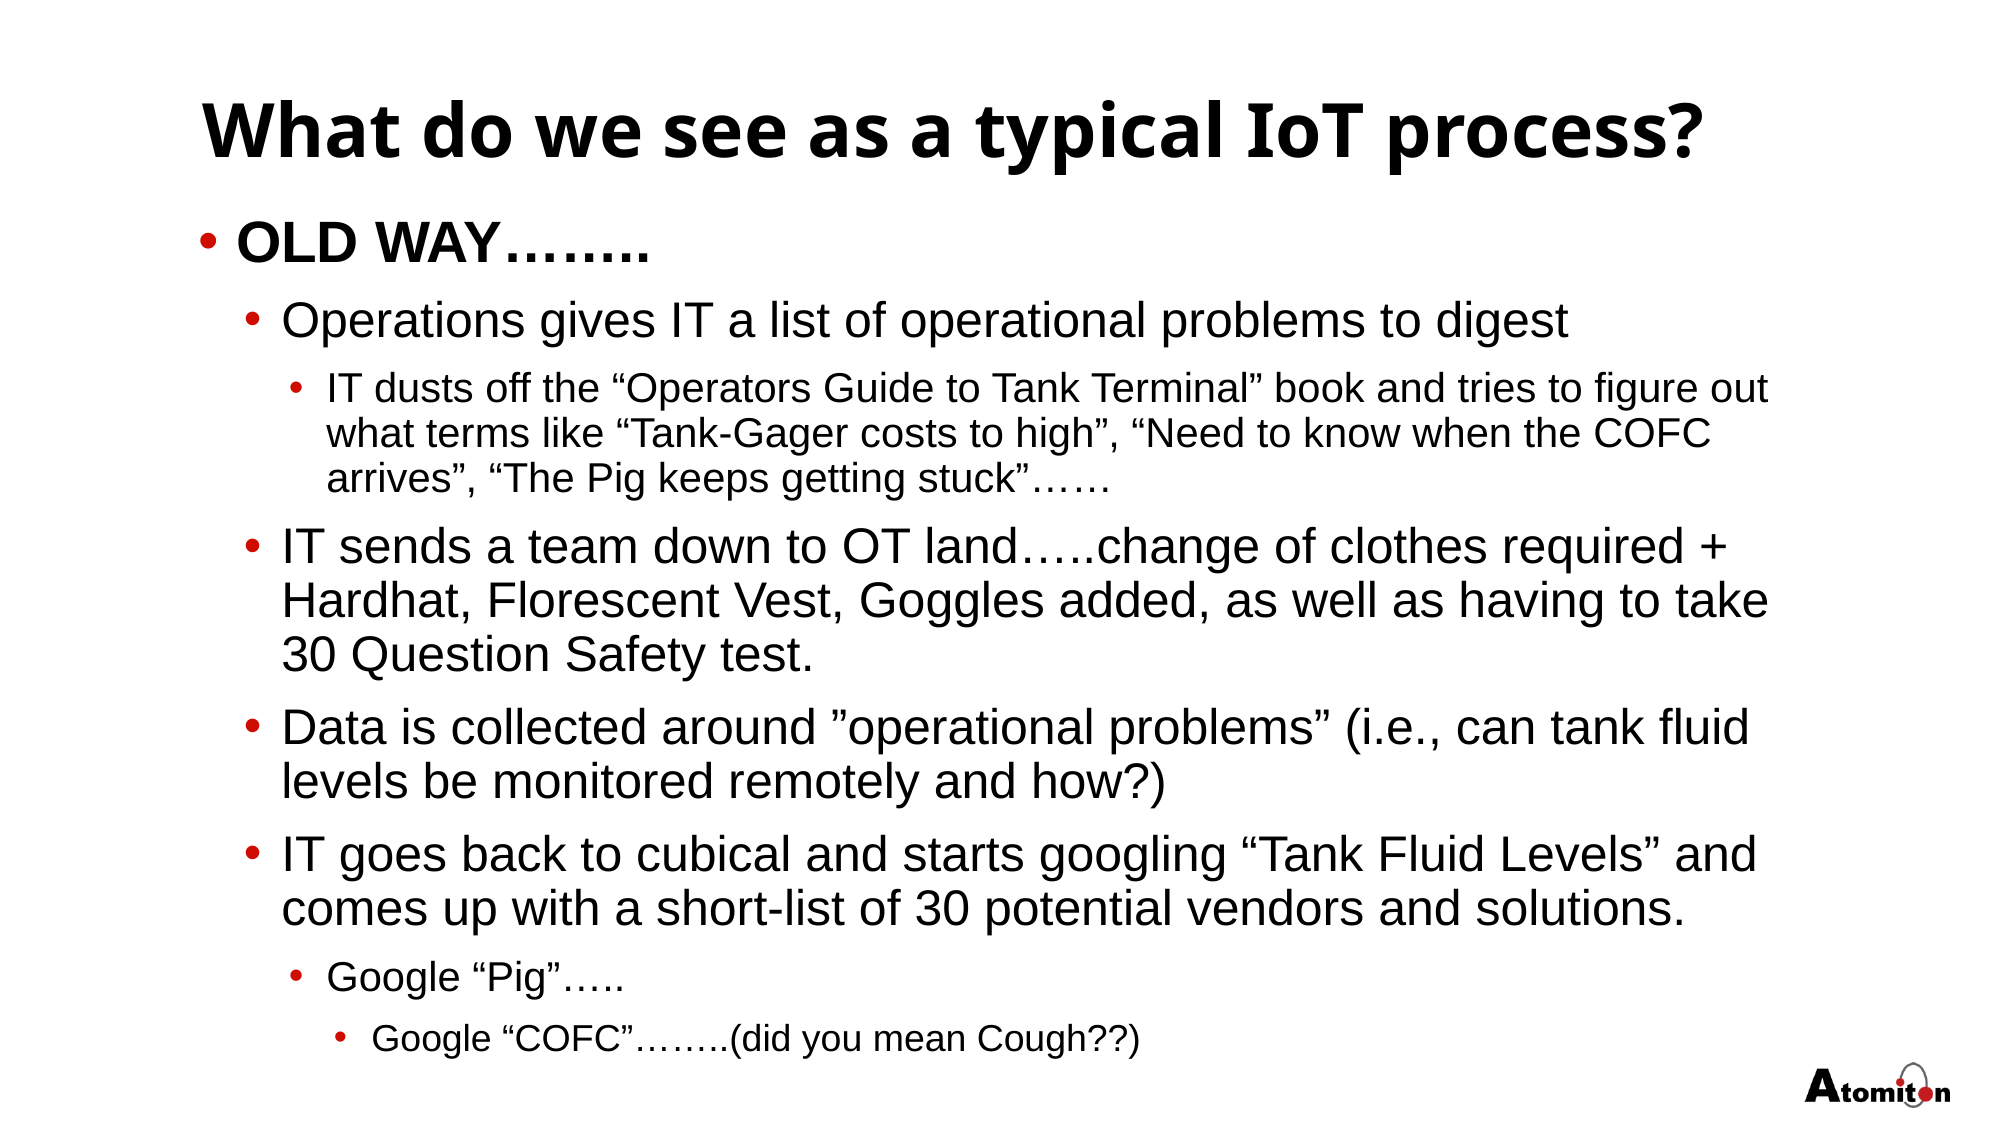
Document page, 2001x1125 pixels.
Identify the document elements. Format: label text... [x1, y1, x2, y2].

title What do we see as a typical IoT process? [187, 75, 1808, 225]
list OLD WAY…….. Operations gives IT a list of operational problems to digest IT dusts off the “Operators Guide to Tank Terminal” book and tries to figure out what terms like “Tank-Gager costs to high”, “Need to know when the COFC arrives”, “The Pig keeps getting stuck”…… IT sends a team down to OT land…..change of clothes required + Hardhat, Florescent Vest, Goggles added, as well as having to take 30 Question Safety test. Data is collected around ”operational problems” (i.e., can tank fluid levels be monitored remotely and how?) IT goes back to cubical and starts googling “Tank Fluid Levels” and comes up with a short-list of 30 potential vendors and solutions. Google “Pig”….. Google “COFC”……..(did you mean Cough??) [183, 204, 1804, 1108]
picture [1804, 1062, 1950, 1108]
